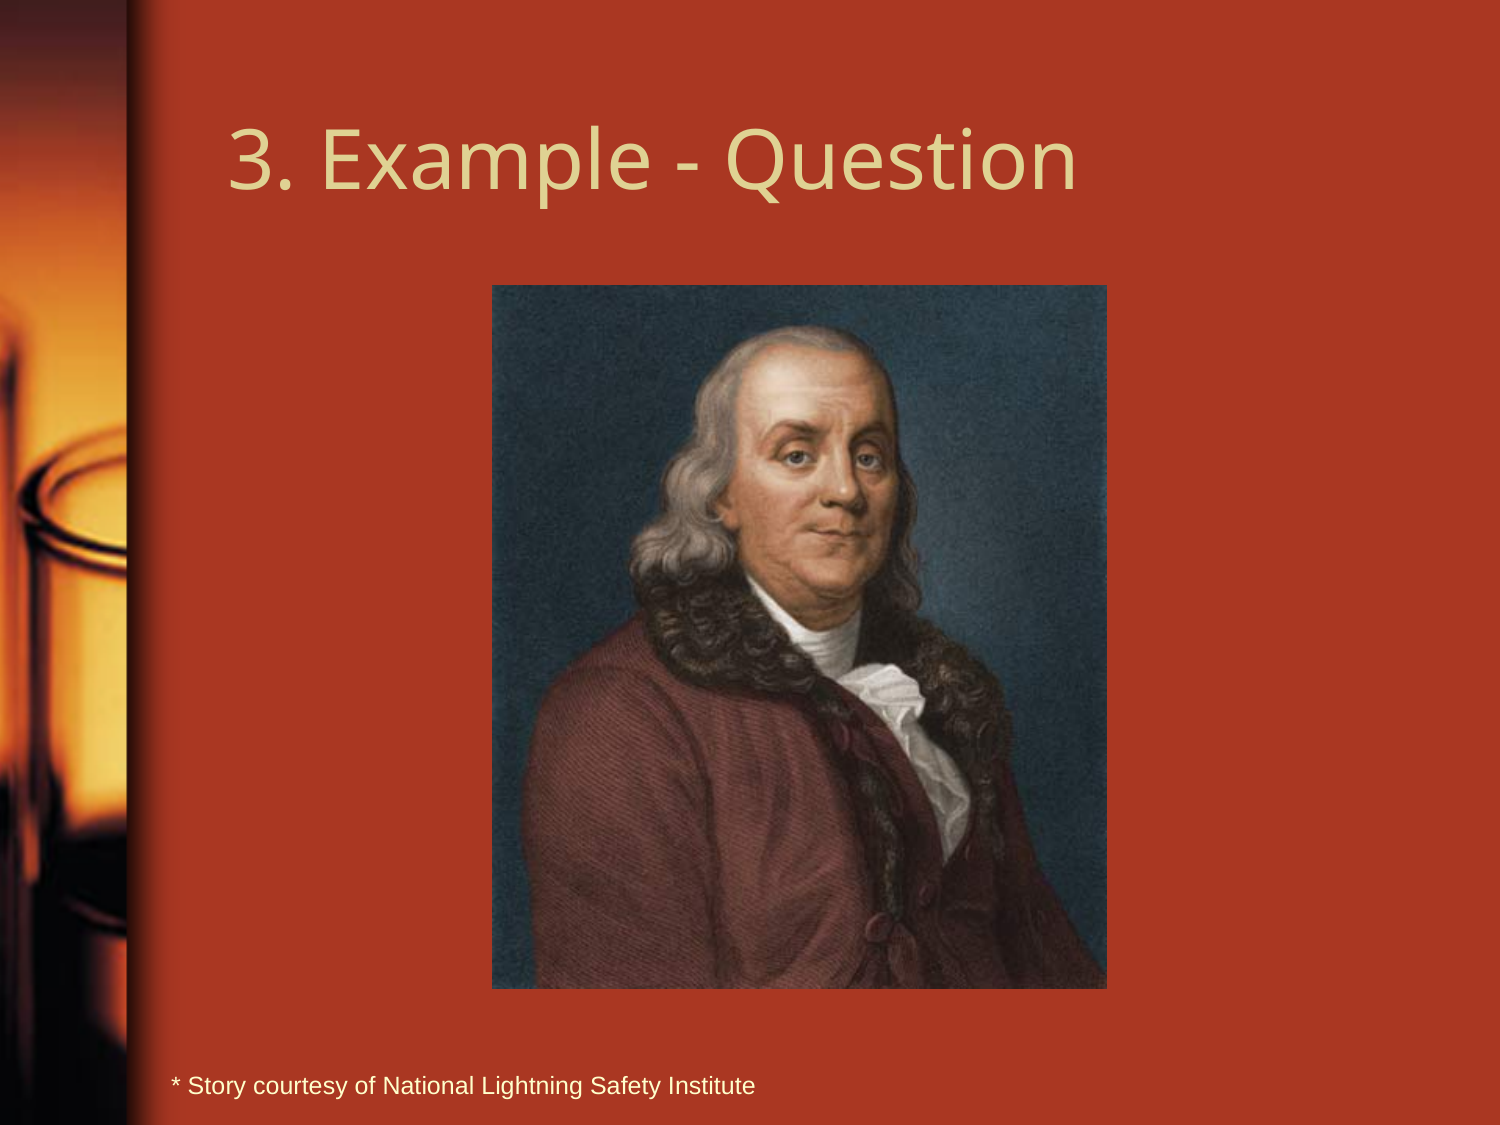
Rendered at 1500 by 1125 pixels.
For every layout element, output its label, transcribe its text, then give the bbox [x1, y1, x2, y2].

picture [0, 0, 1500, 1125]
title 3. Example - Question [212, 74, 1388, 238]
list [492, 285, 1108, 990]
text_box * Story courtesy of National Lightning Safety Institute [156, 1062, 1444, 1108]
